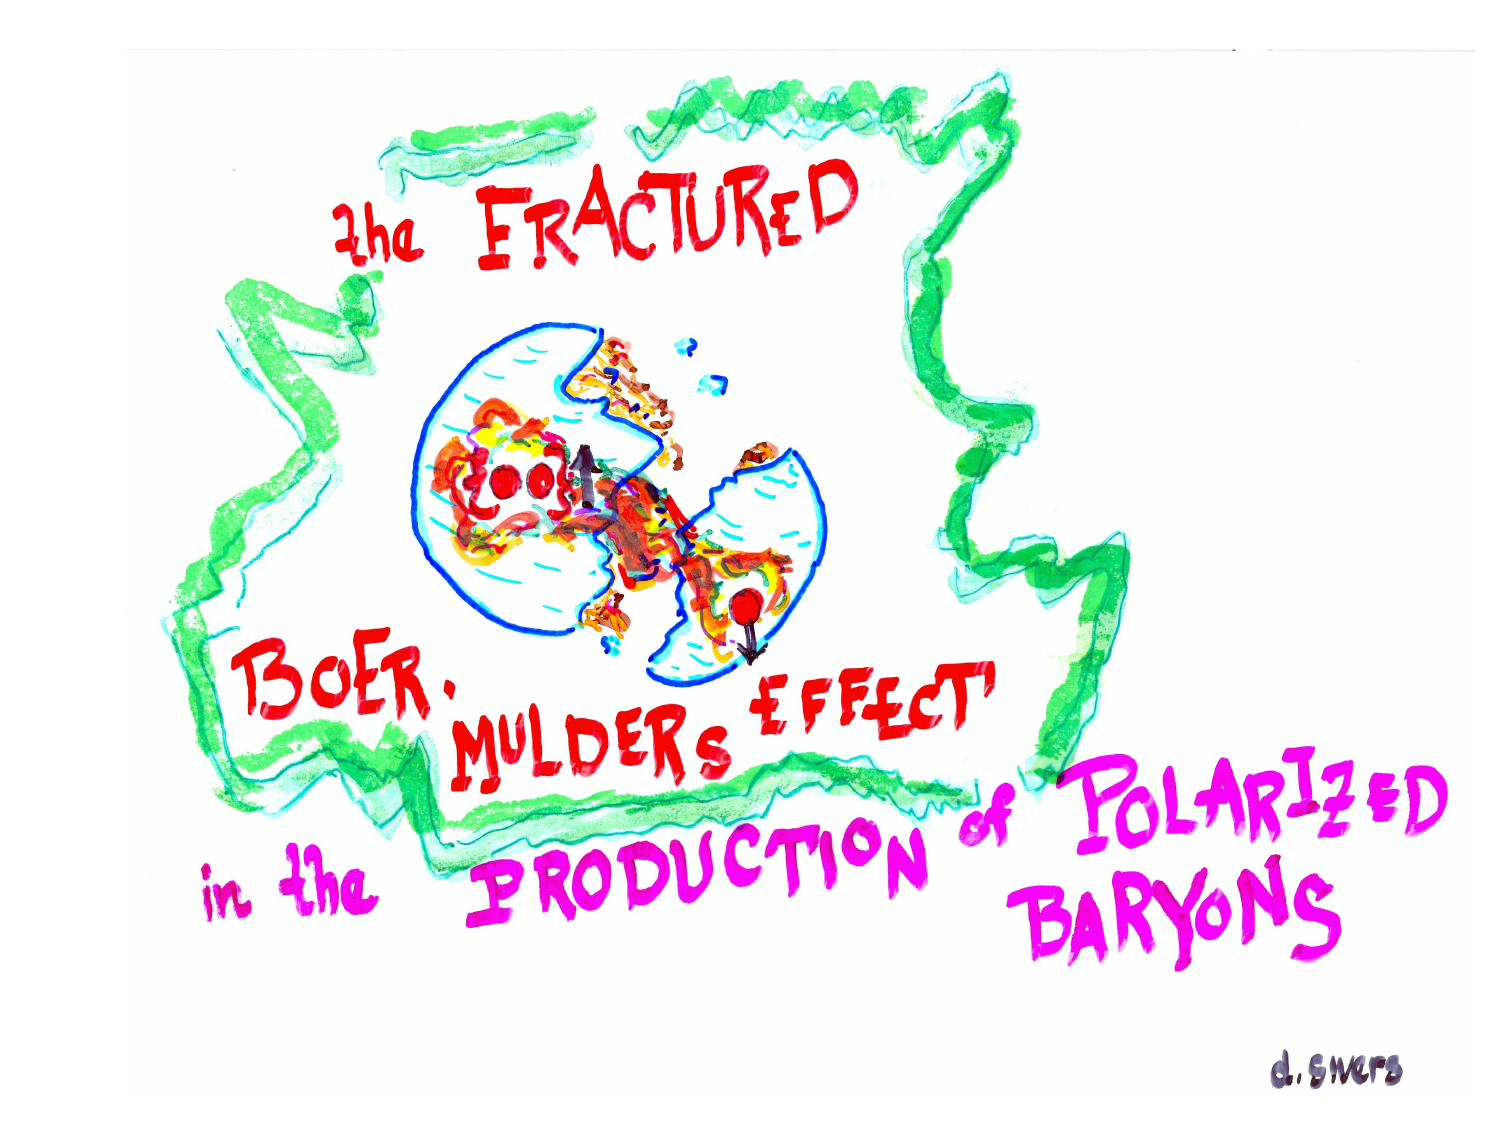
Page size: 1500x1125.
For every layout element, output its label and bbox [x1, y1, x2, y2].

picture [124, 49, 1475, 1101]
